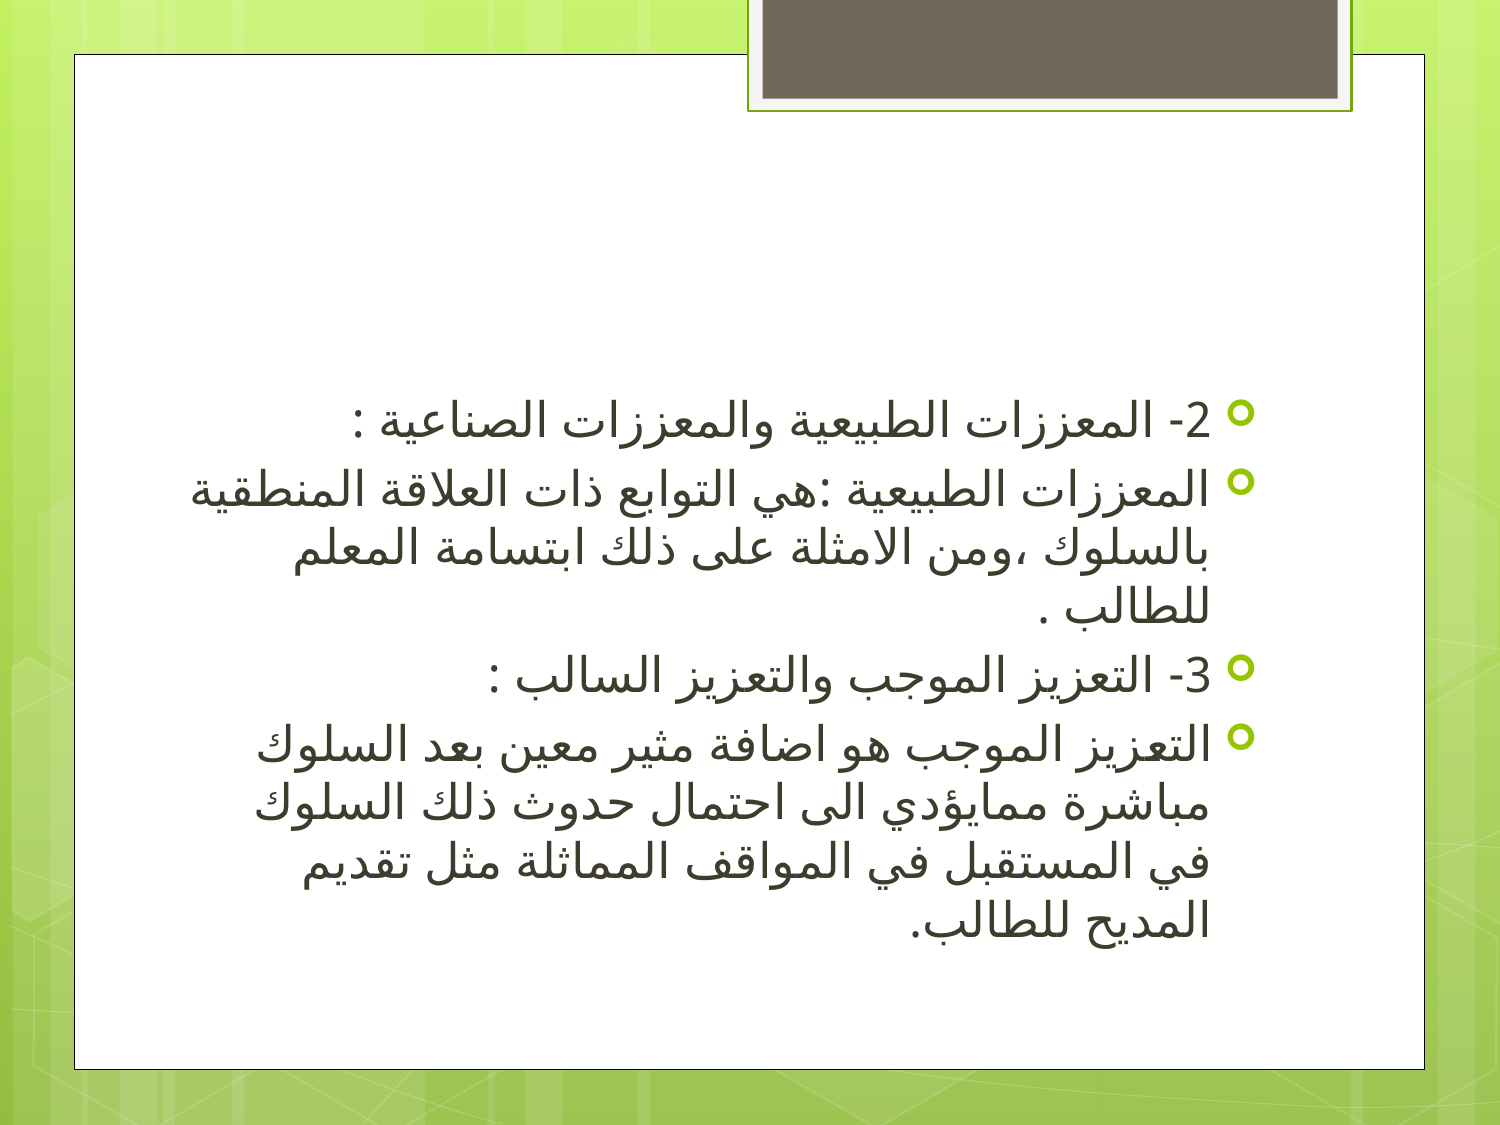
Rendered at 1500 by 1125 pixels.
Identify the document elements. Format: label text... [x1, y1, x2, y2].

list 2- المعززات الطبيعية والمعززات الصناعية : المعززات الطبيعية :هي التوابع ذات العلاقة المنطقية بالسلوك ،ومن الامثلة على ذلك ابتسامة المعلم للطالب . 3- التعزيز الموجب والتعزيز السالب : التعزيز الموجب هو اضافة مثير معين بعد السلوك مباشرة ممايؤدي الى احتمال حدوث ذلك السلوك في المستقبل في المواقف المماثلة مثل تقديم المديح للطالب. [171, 381, 1283, 957]
